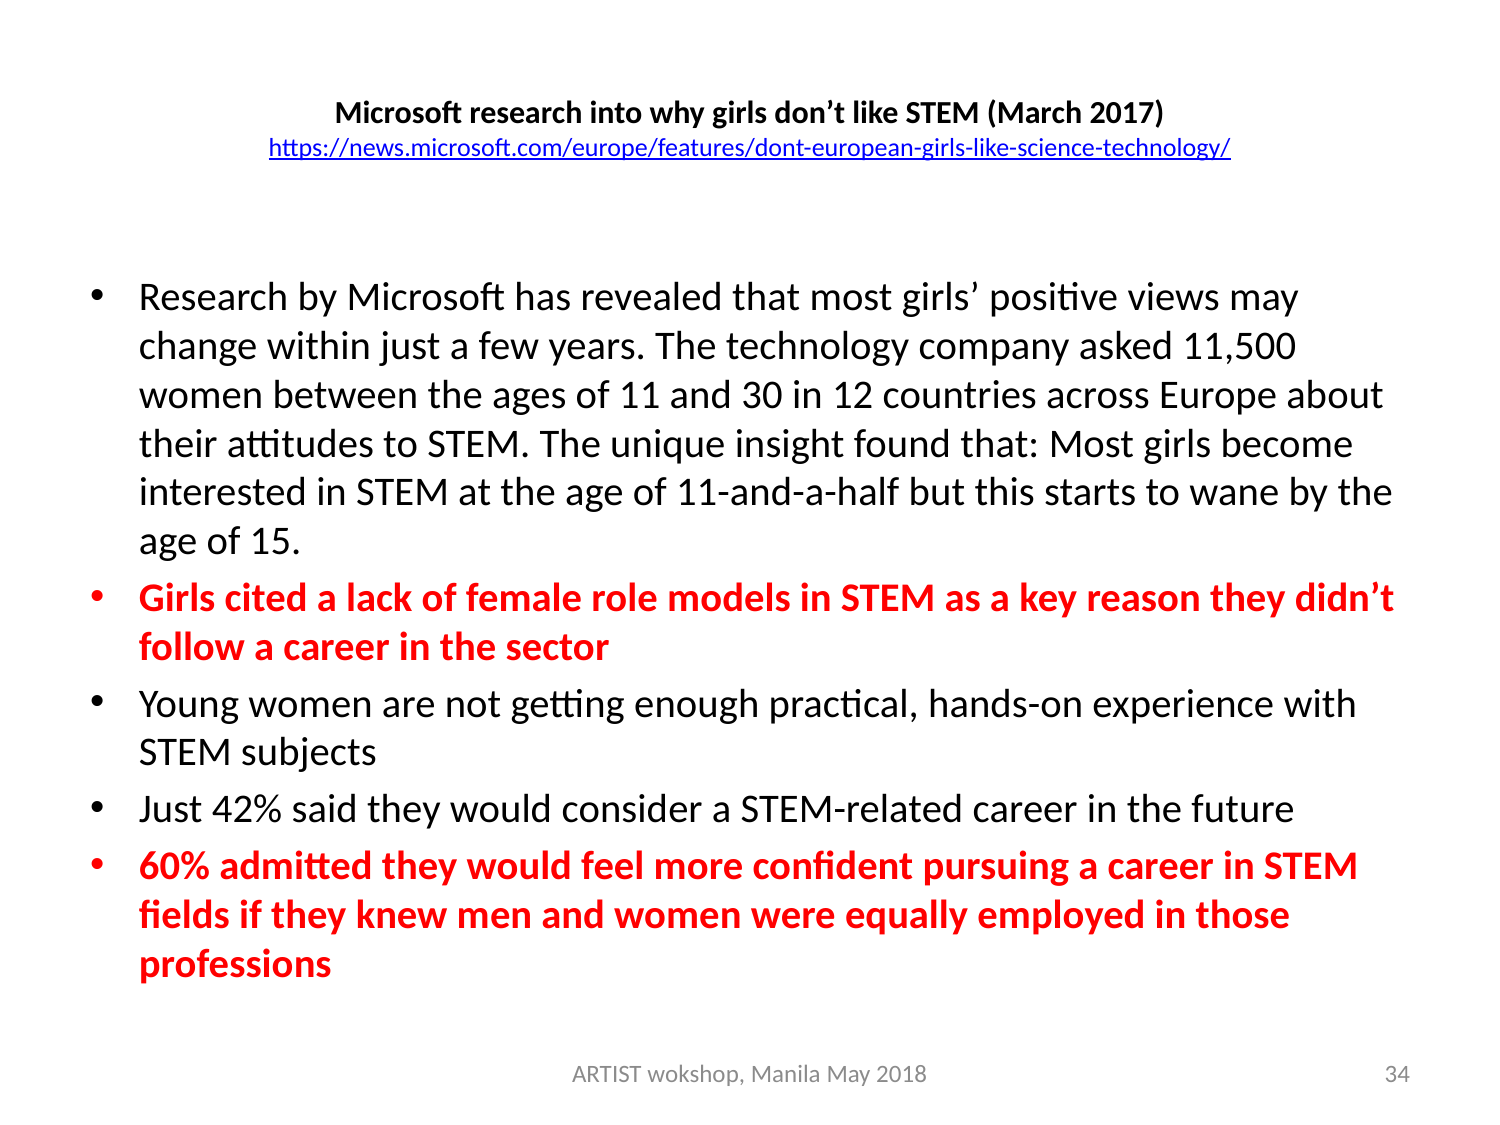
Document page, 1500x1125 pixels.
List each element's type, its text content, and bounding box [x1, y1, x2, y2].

slide_number 34 [1074, 1042, 1425, 1103]
footer ARTIST wokshop, Manila May 2018 [512, 1042, 988, 1103]
list Research by Microsoft has revealed that most girls’ positive views may change within just a few years. The technology company asked 11,500 women between the ages of 11 and 30 in 12 countries across Europe about their attitudes to STEM. The unique insight found that: Most girls become interested in STEM at the age of 11-and-a-half but this starts to wane by the age of 15. Girls cited a lack of female role models in STEM as a key reason they didn’t follow a career in the sector Young women are not getting enough practical, hands-on experience with STEM subjects Just 42% said they would consider a STEM-related career in the future 60% admitted they would feel more confident pursuing a career in STEM fields if they knew men and women were equally employed in those professions [75, 262, 1425, 1005]
title Microsoft research into why girls don’t like STEM (March 2017) https://news.microsoft.com/europe/features/dont-european-girls-like-science-technology/ [75, 45, 1425, 233]
